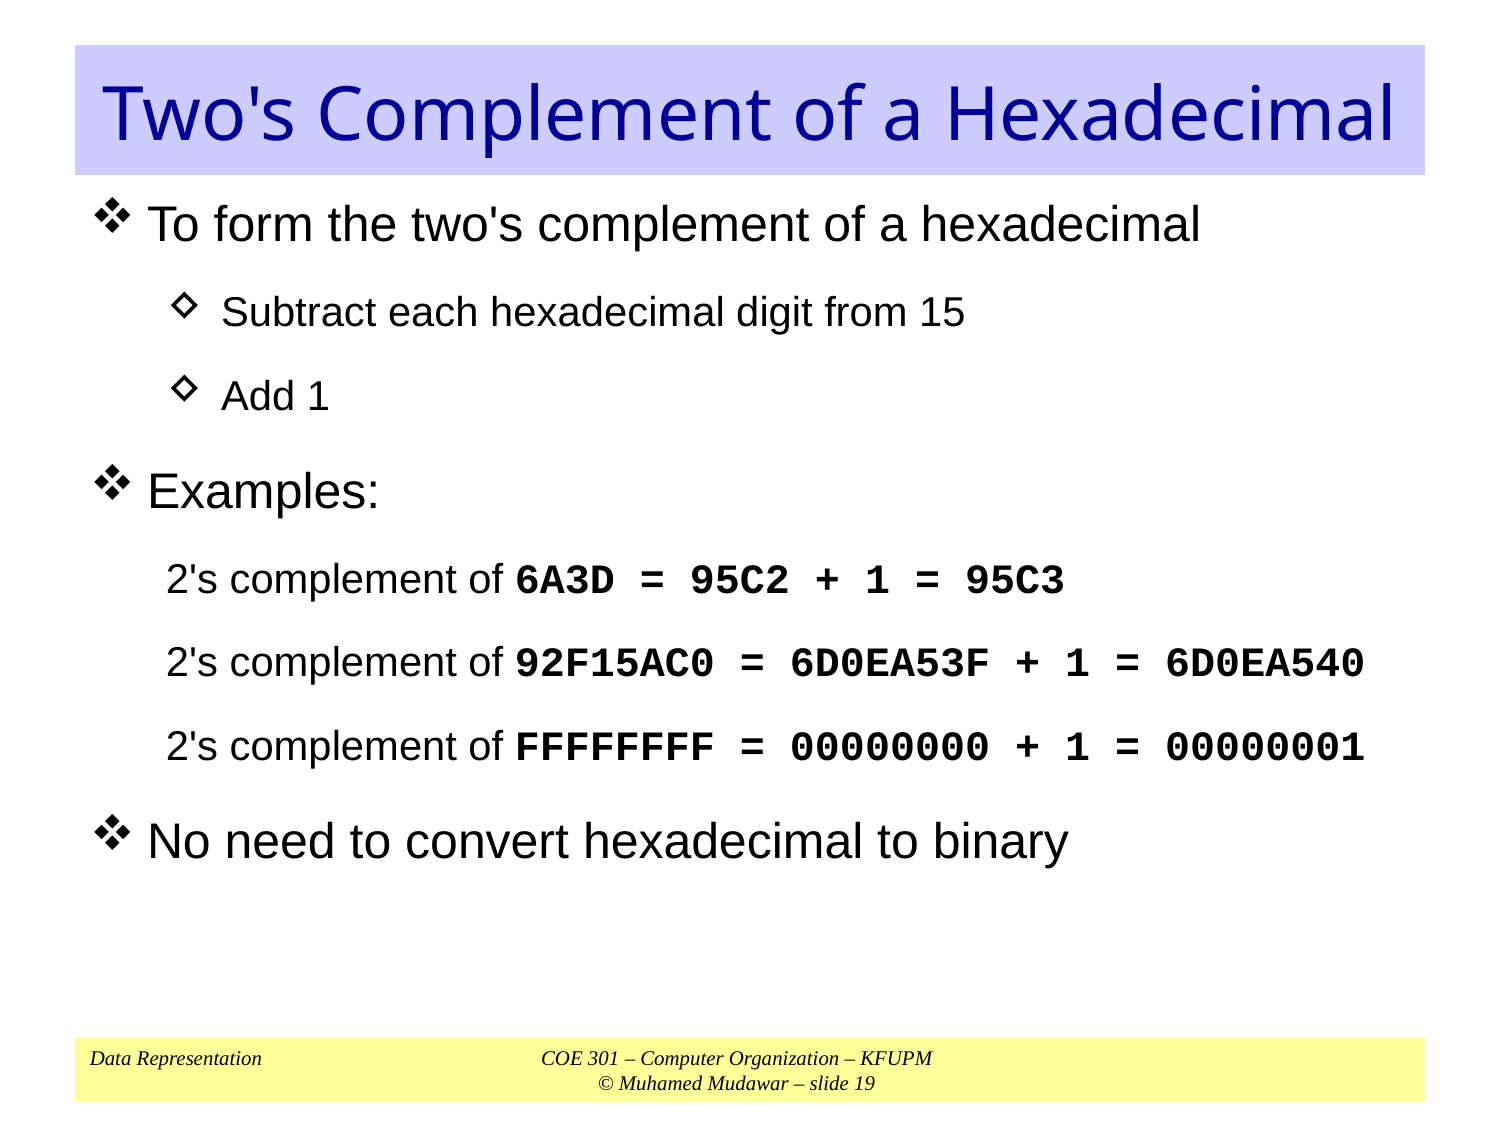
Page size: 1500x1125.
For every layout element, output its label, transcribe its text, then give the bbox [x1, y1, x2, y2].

title Two's Complement of a Hexadecimal [75, 45, 1425, 175]
list To form the two's complement of a hexadecimal Subtract each hexadecimal digit from 15 Add 1 Examples: 2's complement of 6A3D = 95C2 + 1 = 95C3 2's complement of 92F15AC0 = 6D0EA53F + 1 = 6D0EA540 2's complement of FFFFFFFF = 00000000 + 1 = 00000001 No need to convert hexadecimal to binary [75, 184, 1425, 1013]
